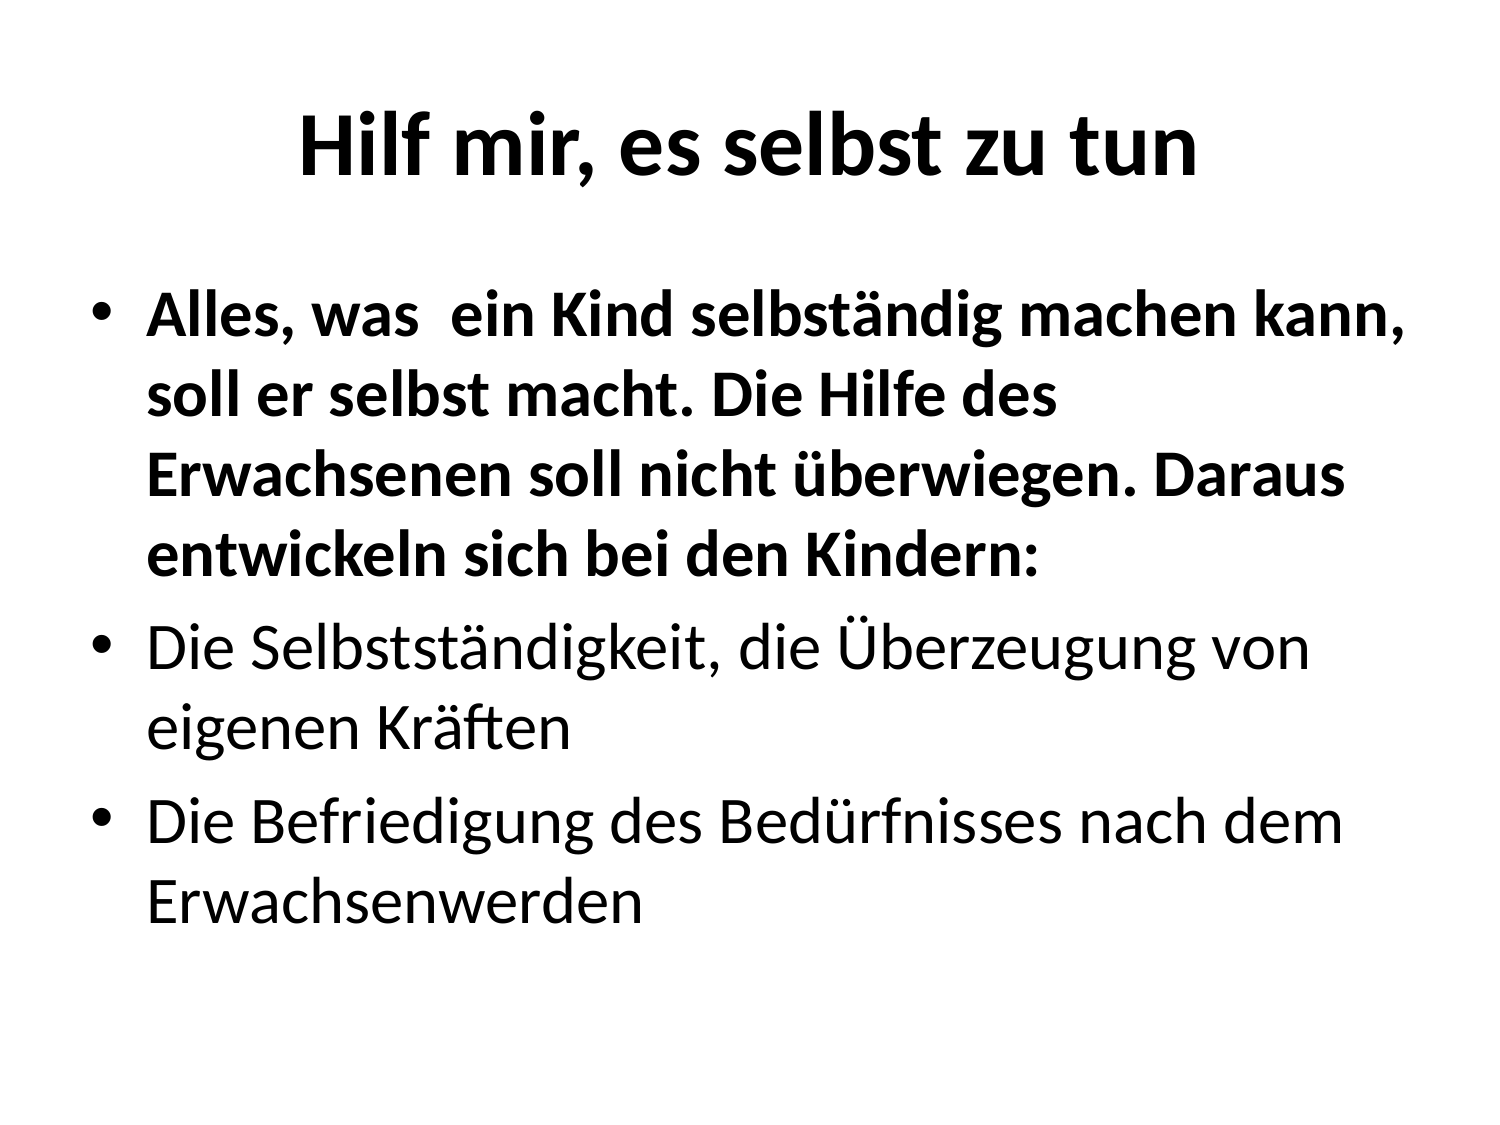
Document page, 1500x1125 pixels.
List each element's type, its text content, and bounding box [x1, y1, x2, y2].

list Alles, was ein Kind selbständig machen kann, soll er selbst macht. Die Hilfe des Erwachsenen soll nicht überwiegen. Daraus entwickeln sich bei den Kindern: Die Selbstständigkeit, die Überzeugung von eigenen Kräften Die Befriedigung des Bedürfnisses nach dem Erwachsenwerden [75, 262, 1425, 1005]
title Hilf mir, es selbst zu tun [75, 45, 1425, 233]
